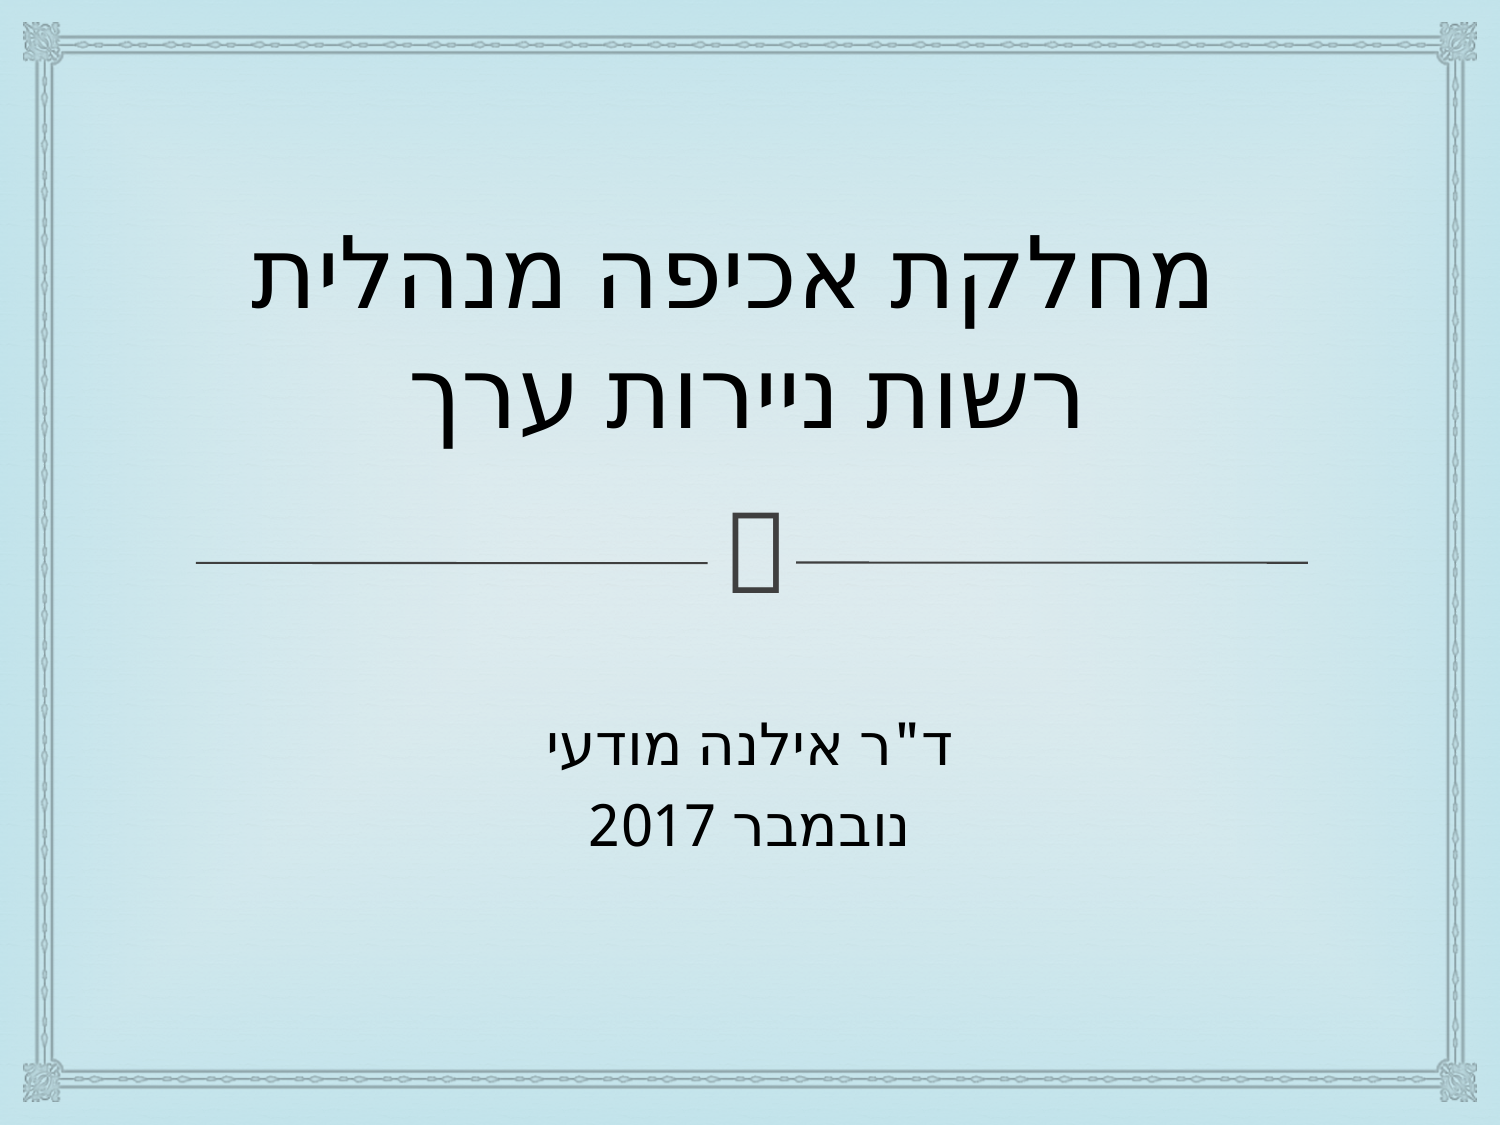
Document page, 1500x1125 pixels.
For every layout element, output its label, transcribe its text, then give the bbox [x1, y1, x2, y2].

subtitle ד"ר אילנה מודעי נובמבר 2017 [225, 618, 1275, 906]
title מחלקת אכיפה מנהלית רשות ניירות ערך [194, 219, 1275, 457]
picture [0, 0, 1500, 1125]
